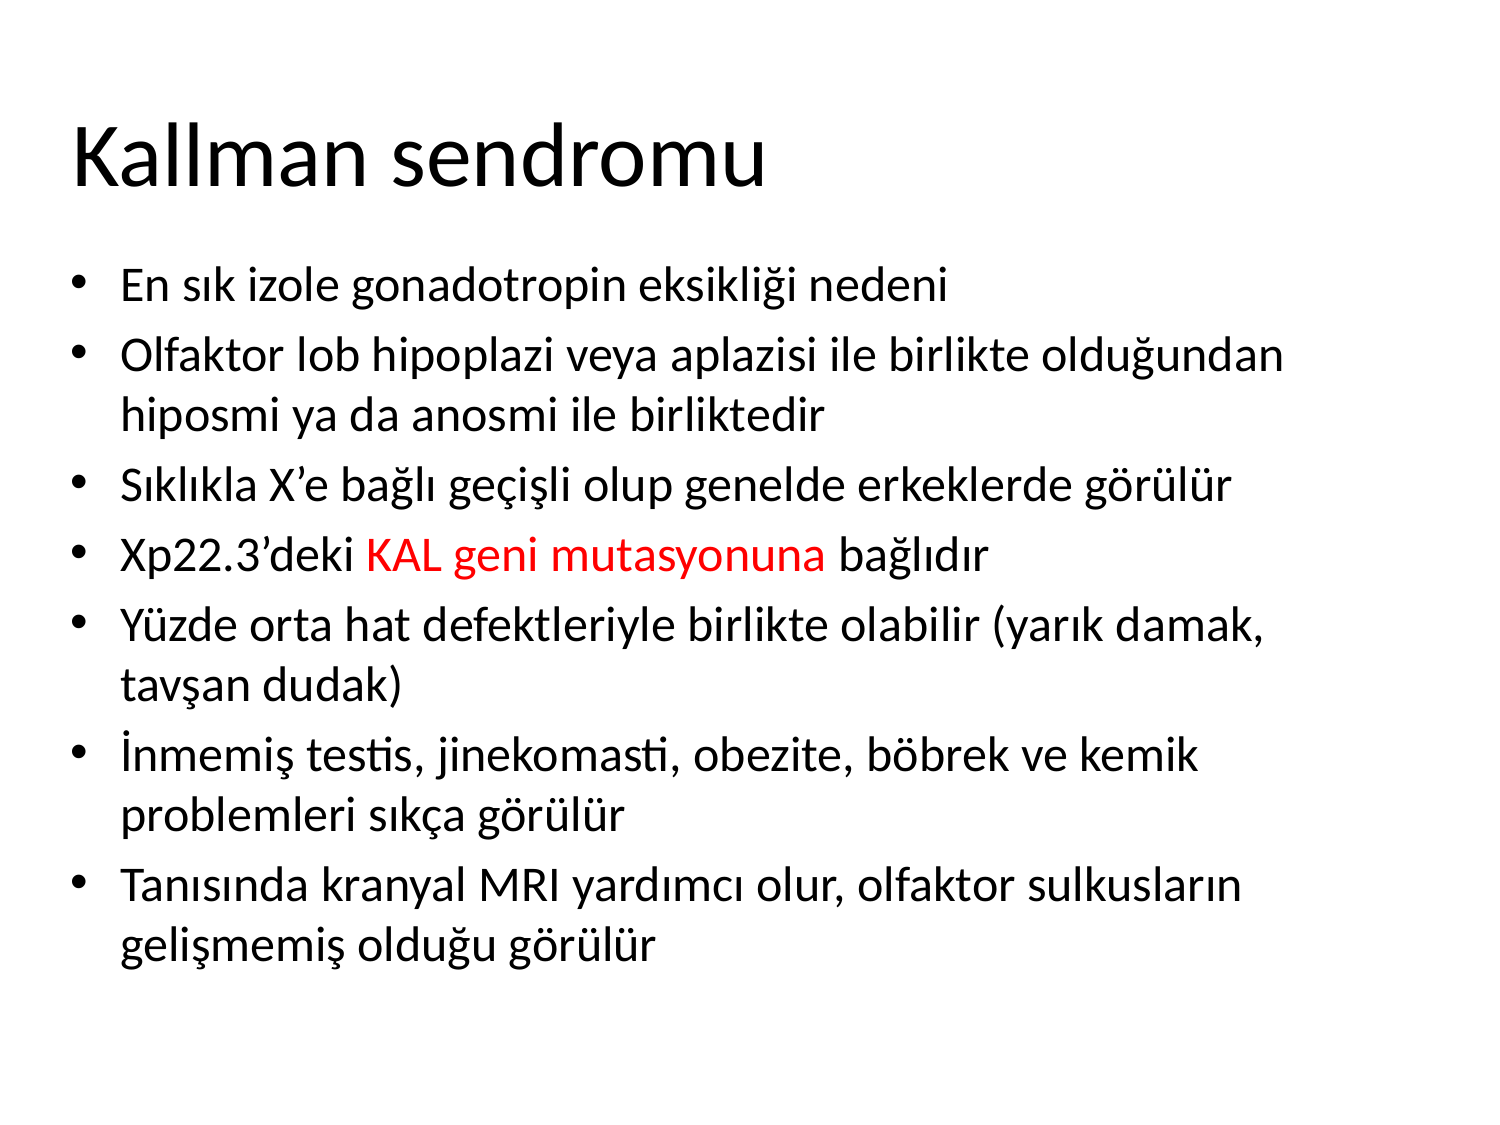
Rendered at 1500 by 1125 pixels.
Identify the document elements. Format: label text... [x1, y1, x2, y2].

title Kallman sendromu [0, 56, 989, 244]
list En sık izole gonadotropin eksikliği nedeni Olfaktor lob hipoplazi veya aplazisi ile birlikte olduğundan hiposmi ya da anosmi ile birliktedir Sıklıkla X’e bağlı geçişli olup genelde erkeklerde görülür Xp22.3’deki KAL geni mutasyonuna bağlıdır Yüzde orta hat defektleriyle birlikte olabilir (yarık damak, tavşan dudak) İnmemiş testis, jinekomasti, obezite, böbrek ve kemik problemleri sıkça görülür Tanısında kranyal MRI yardımcı olur, olfaktor sulkusların gelişmemiş olduğu görülür [55, 243, 1406, 987]
